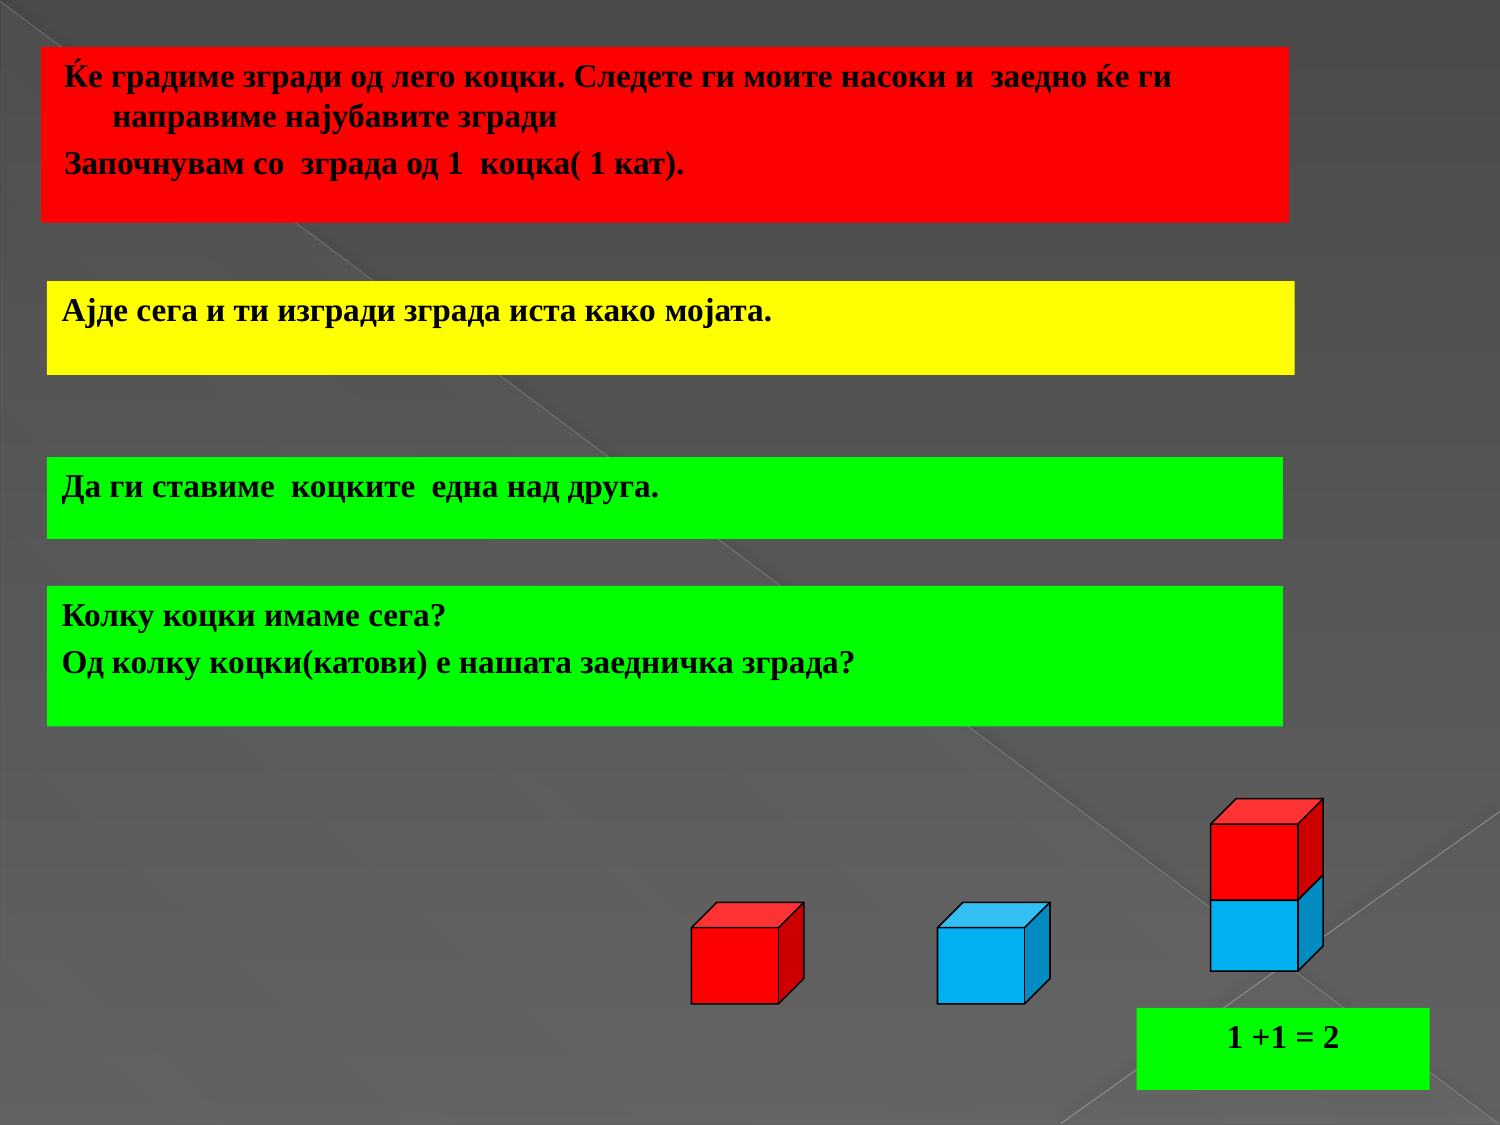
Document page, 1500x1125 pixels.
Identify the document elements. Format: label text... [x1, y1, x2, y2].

text_box Ајде сега и ти изгради зграда иста како мојата. [46, 281, 1295, 375]
text_box [1210, 798, 1324, 901]
text_box [938, 903, 1049, 927]
text_box [1210, 876, 1324, 972]
text_box Колку коцки имаме сега? Од колку коцки(катови) е нашата заедничка зграда? [46, 585, 1283, 727]
text_box [692, 903, 803, 927]
text_box Да ги ставиме коцките една над друга. [46, 457, 1283, 539]
text_box Ќе градиме згради од лего коцки. Следете ги моите насоки и заедно ќе ги направиме најубавите згради Започнувам со зграда од 1 коцка( 1 кат). [41, 46, 1289, 223]
text_box [691, 902, 804, 1004]
text_box [937, 902, 1051, 1004]
text_box 1 +1 = 2 [1136, 1007, 1430, 1090]
text_box [1210, 798, 1322, 824]
